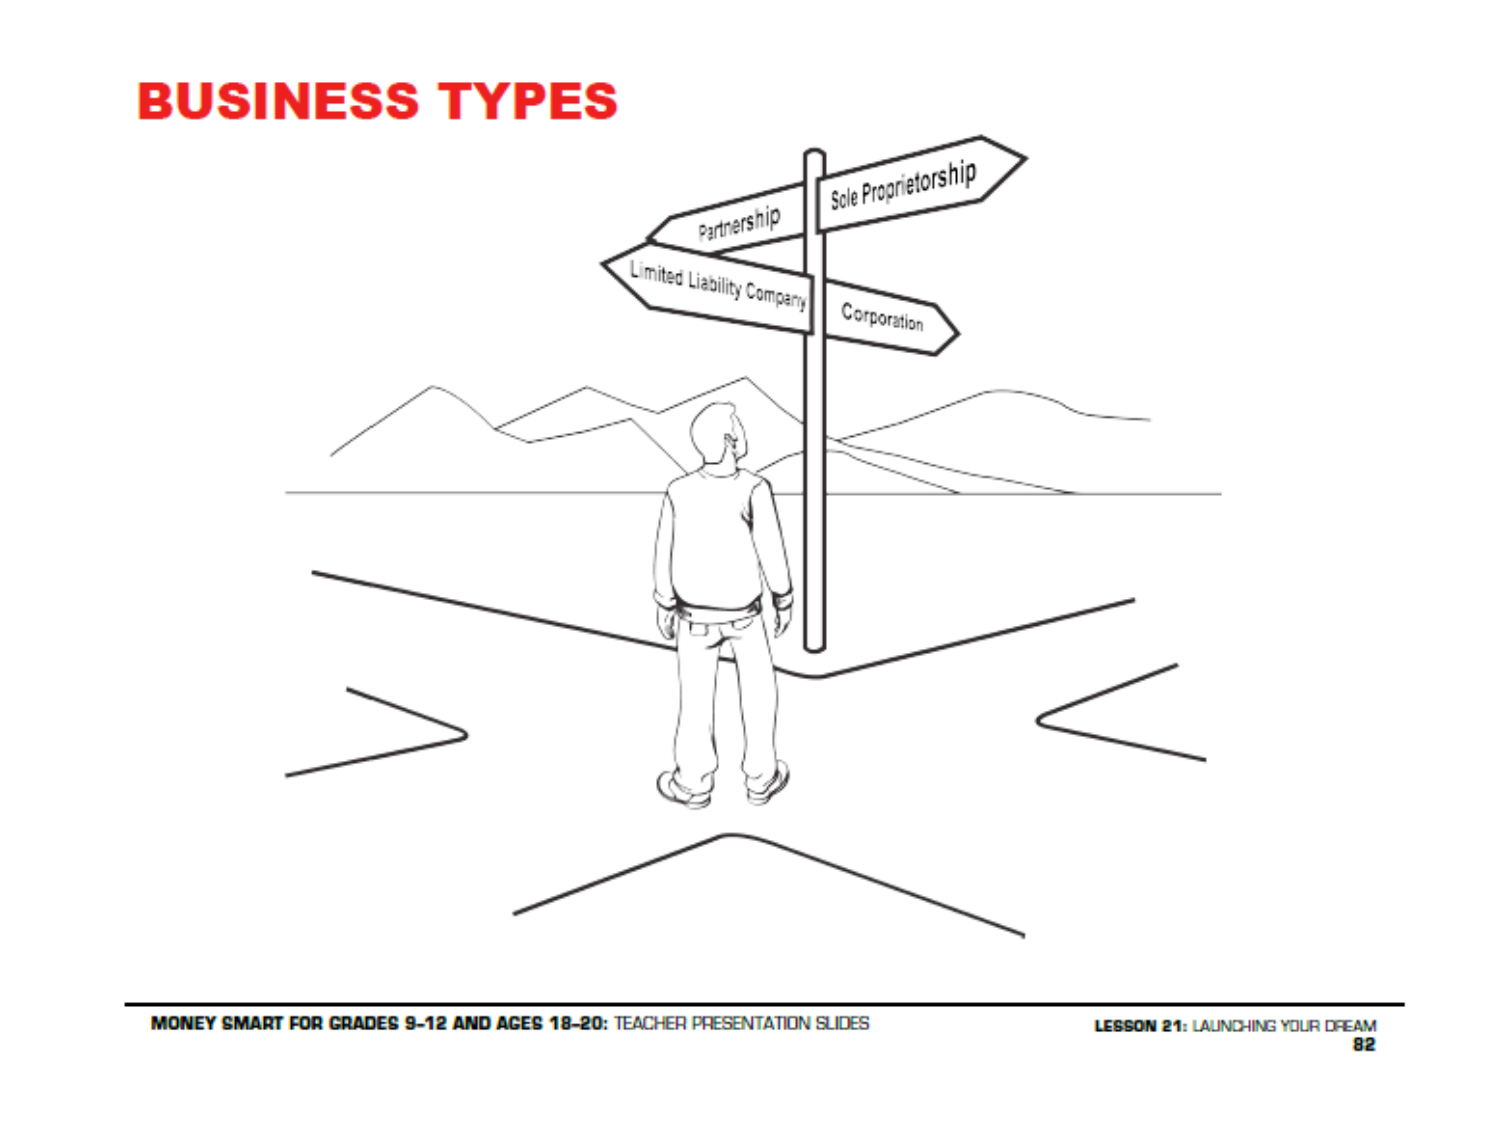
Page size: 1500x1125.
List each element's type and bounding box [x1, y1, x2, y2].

picture [74, 27, 1438, 1088]
